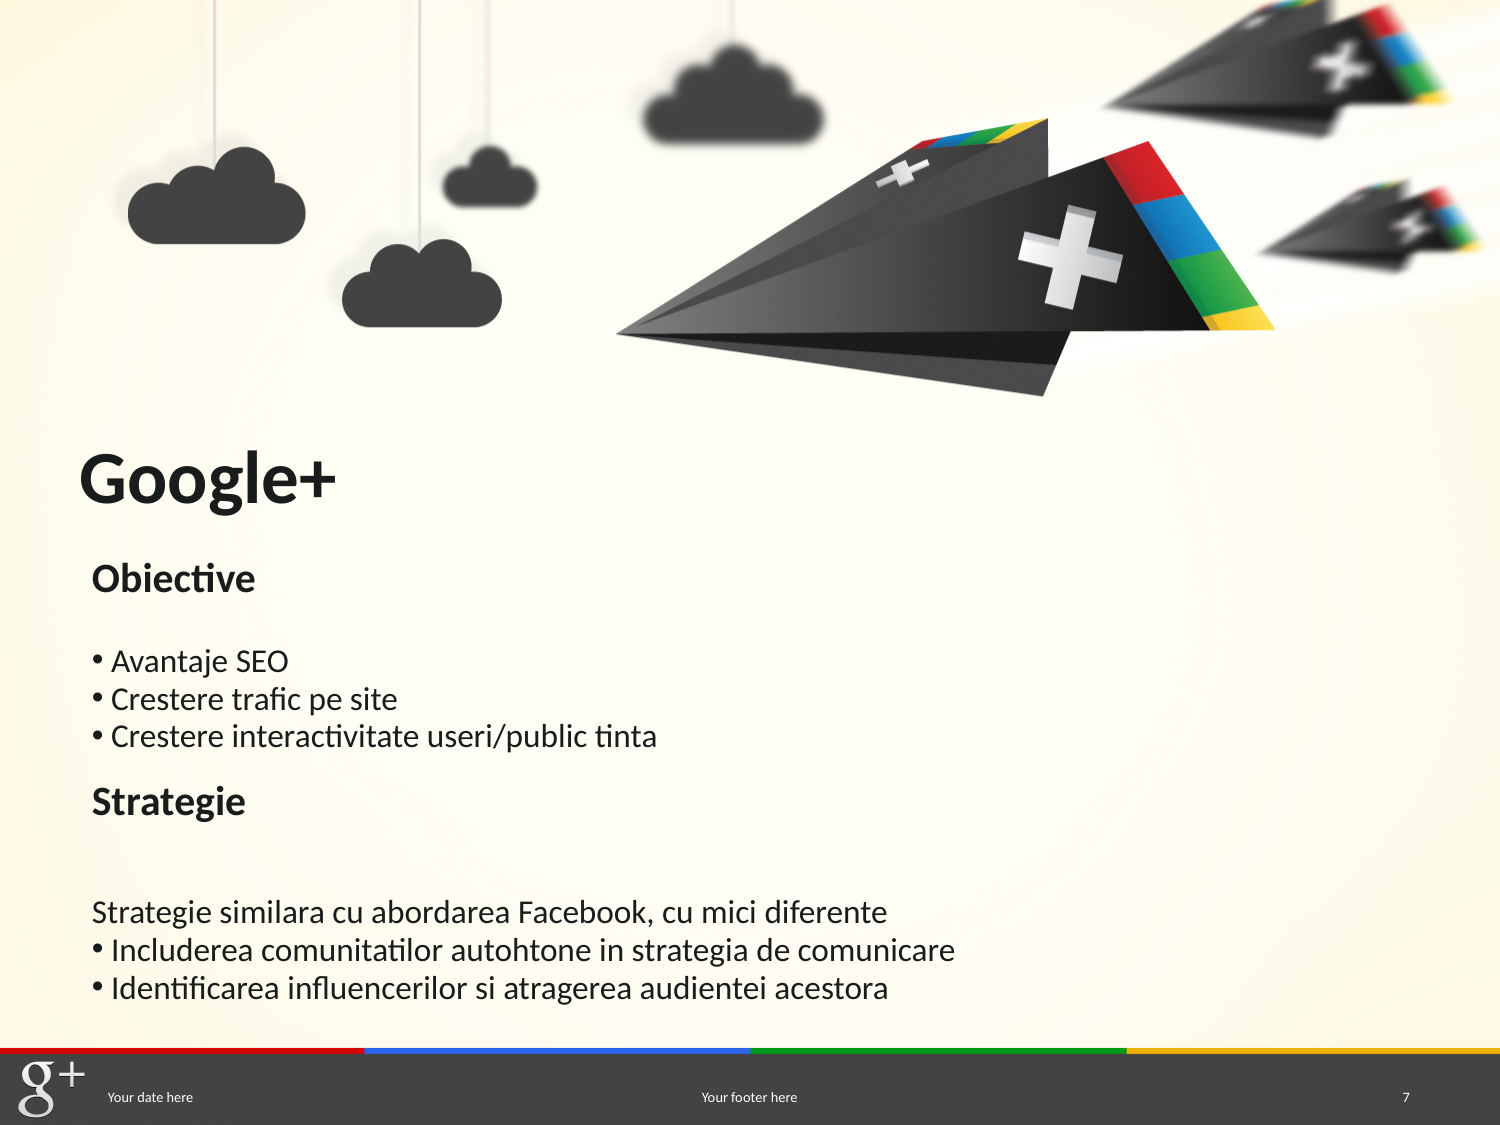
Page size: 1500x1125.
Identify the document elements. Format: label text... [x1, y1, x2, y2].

slide_number 7 [1074, 1058, 1425, 1119]
picture [0, 0, 1500, 1125]
slide_number Your date here [92, 1058, 443, 1119]
title Google+ [64, 408, 1416, 539]
footer Your footer here [512, 1058, 988, 1119]
list Obiective Avantaje SEO Crestere trafic pe site Crestere interactivitate useri/public tinta Strategie Strategie similara cu abordarea Facebook, cu mici diferente Includerea comunitatilor autohtone in strategia de comunicare Identificarea influencerilor si atragerea audientei acestora [76, 562, 1424, 1012]
